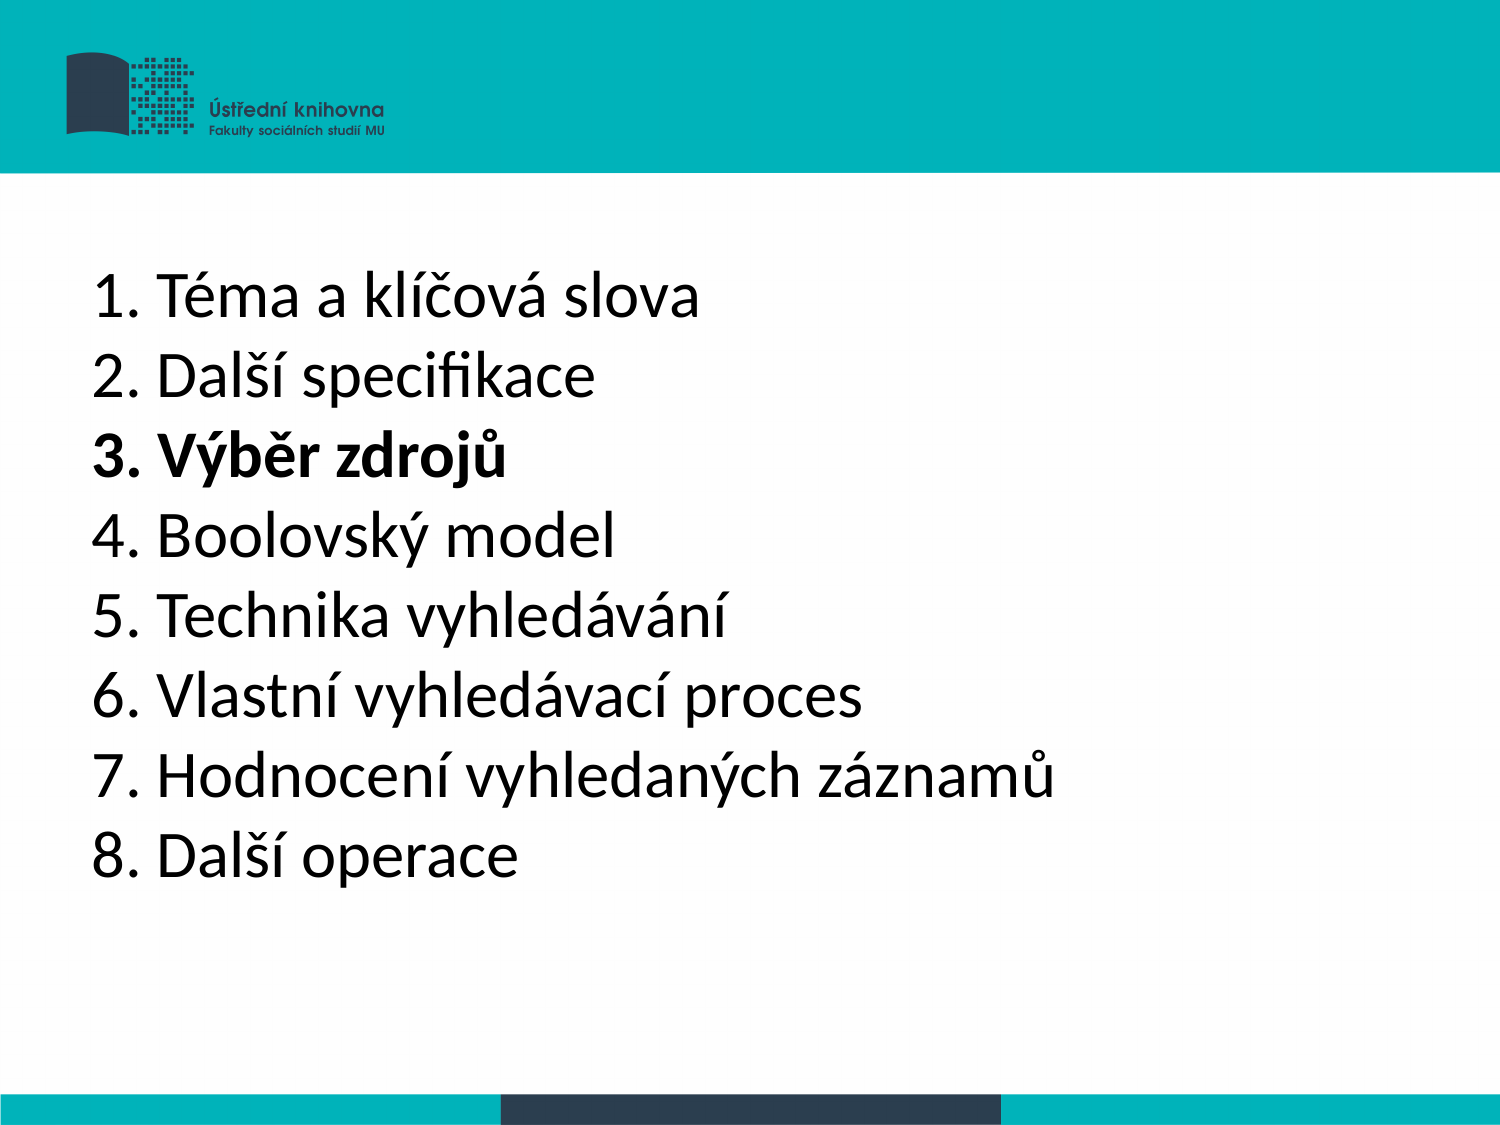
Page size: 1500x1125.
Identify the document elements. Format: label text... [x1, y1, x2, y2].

text_box Téma a klíčová slova Další specifikace Výběr zdrojů Boolovský model Technika vyhledávání Vlastní vyhledávací proces Hodnocení vyhledaných záznamů Další operace [76, 243, 1483, 988]
picture [0, 0, 1500, 1125]
